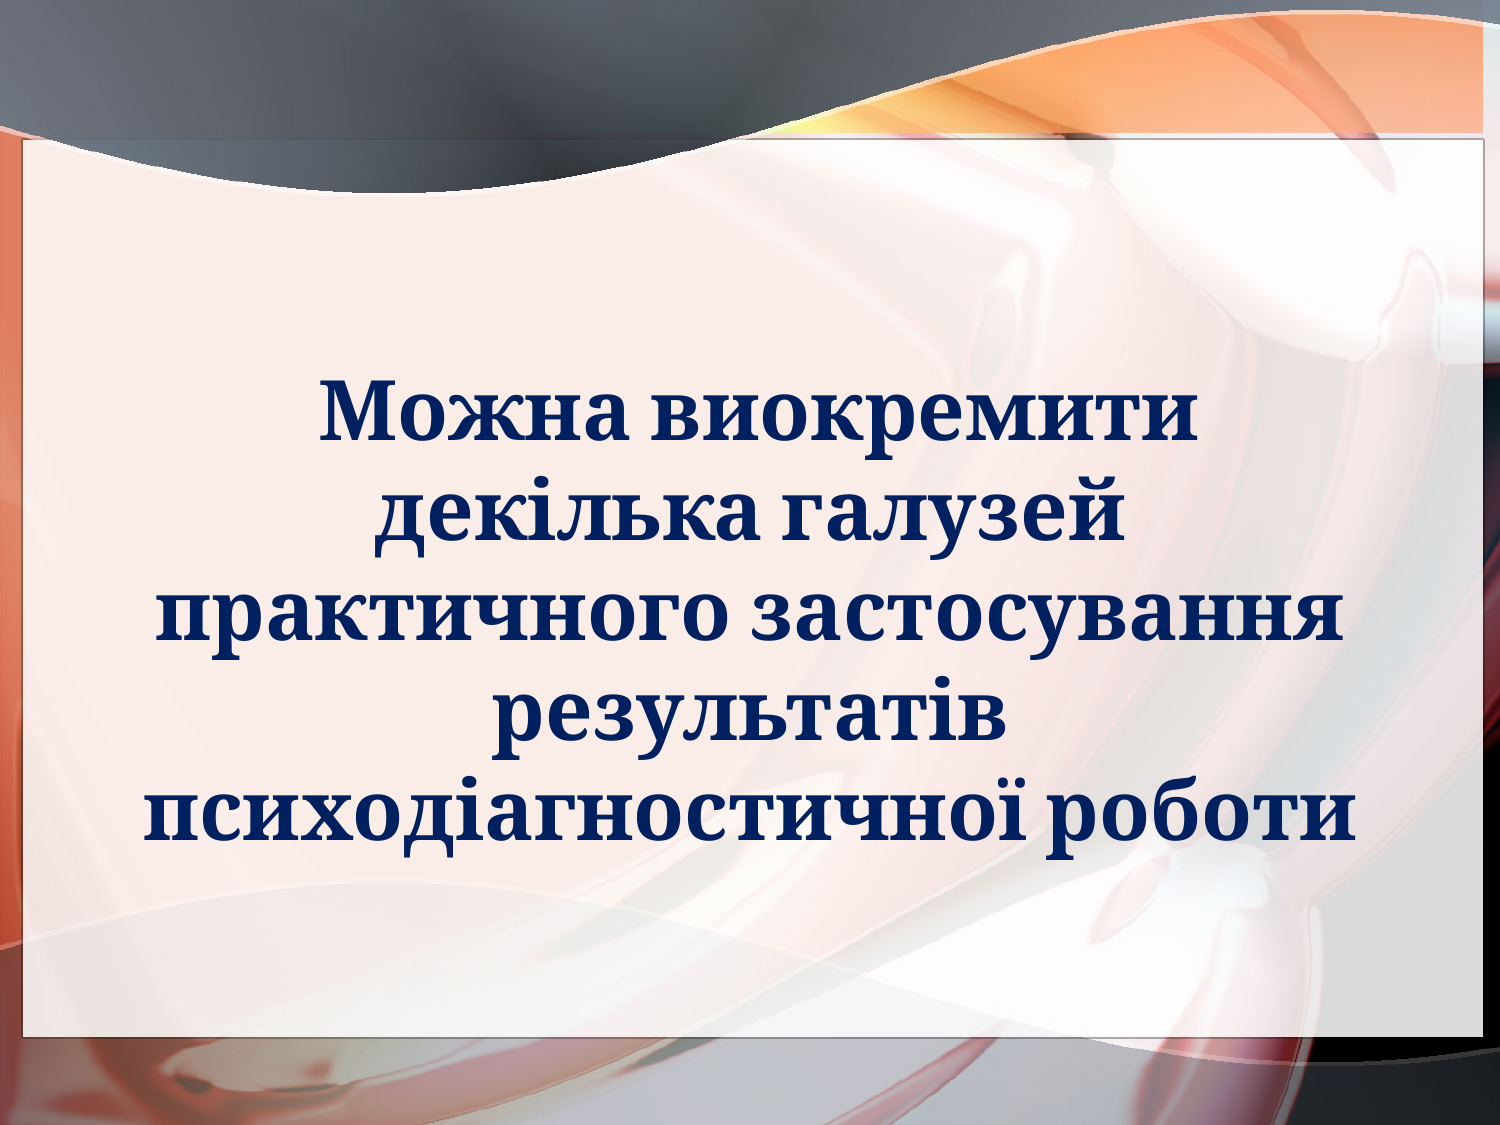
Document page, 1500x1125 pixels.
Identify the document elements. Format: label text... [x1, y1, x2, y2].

picture [0, 0, 1500, 1125]
list Можна виокремити декілька галузей практичного застосування результатів психодіагностичної роботи [41, 350, 1404, 783]
